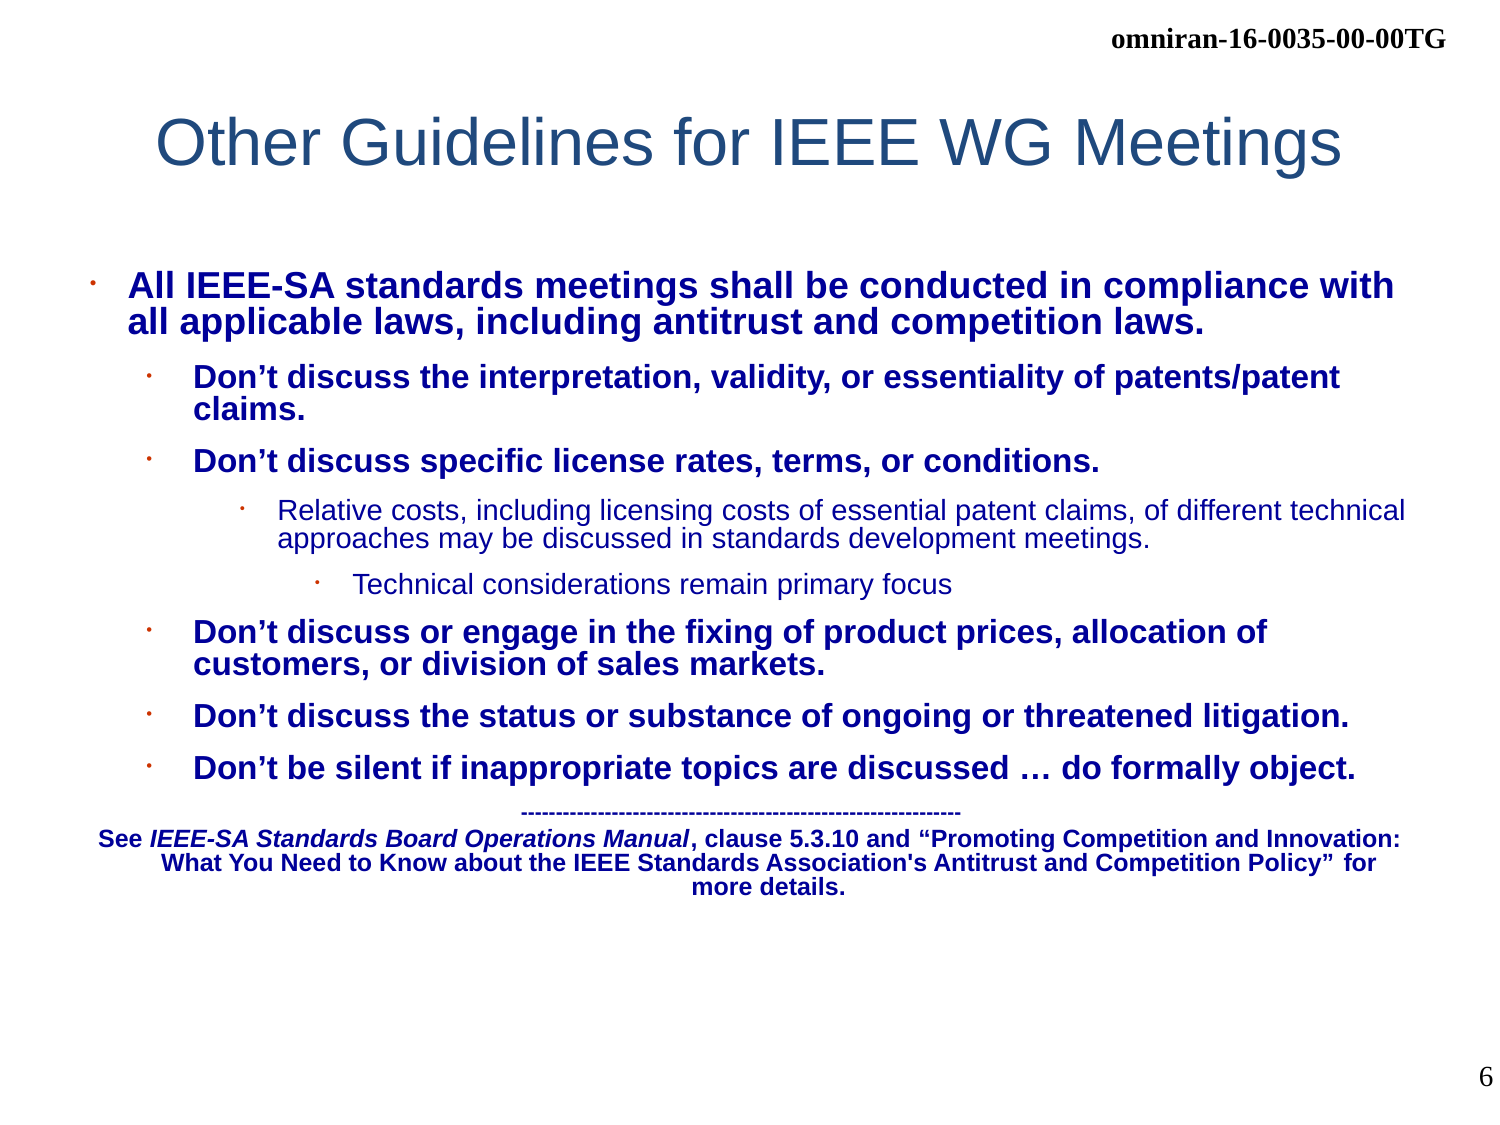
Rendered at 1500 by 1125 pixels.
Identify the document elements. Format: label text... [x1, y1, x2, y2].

list All IEEE-SA standards meetings shall be conducted in compliance with all applicable laws, including antitrust and competition laws. Don’t discuss the interpretation, validity, or essentiality of patents/patent claims. Don’t discuss specific license rates, terms, or conditions. Relative costs, including licensing costs of essential patent claims, of different technical approaches may be discussed in standards development meetings. Technical considerations remain primary focus Don’t discuss or engage in the fixing of product prices, allocation of customers, or division of sales markets. Don’t discuss the status or substance of ongoing or threatened litigation. Don’t be silent if inappropriate topics are discussed … do formally object. --------------------------------------------------------------- See IEEE-SA Standards Board Operations Manual, clause 5.3.10 and “Promoting Competition and Innovation: What You Need to Know about the IEEE Standards Association's Antitrust and Competition Policy” for more details. [75, 262, 1425, 988]
title Other Guidelines for IEEE WG Meetings [75, 45, 1425, 233]
text_box [87, 37, 1438, 163]
